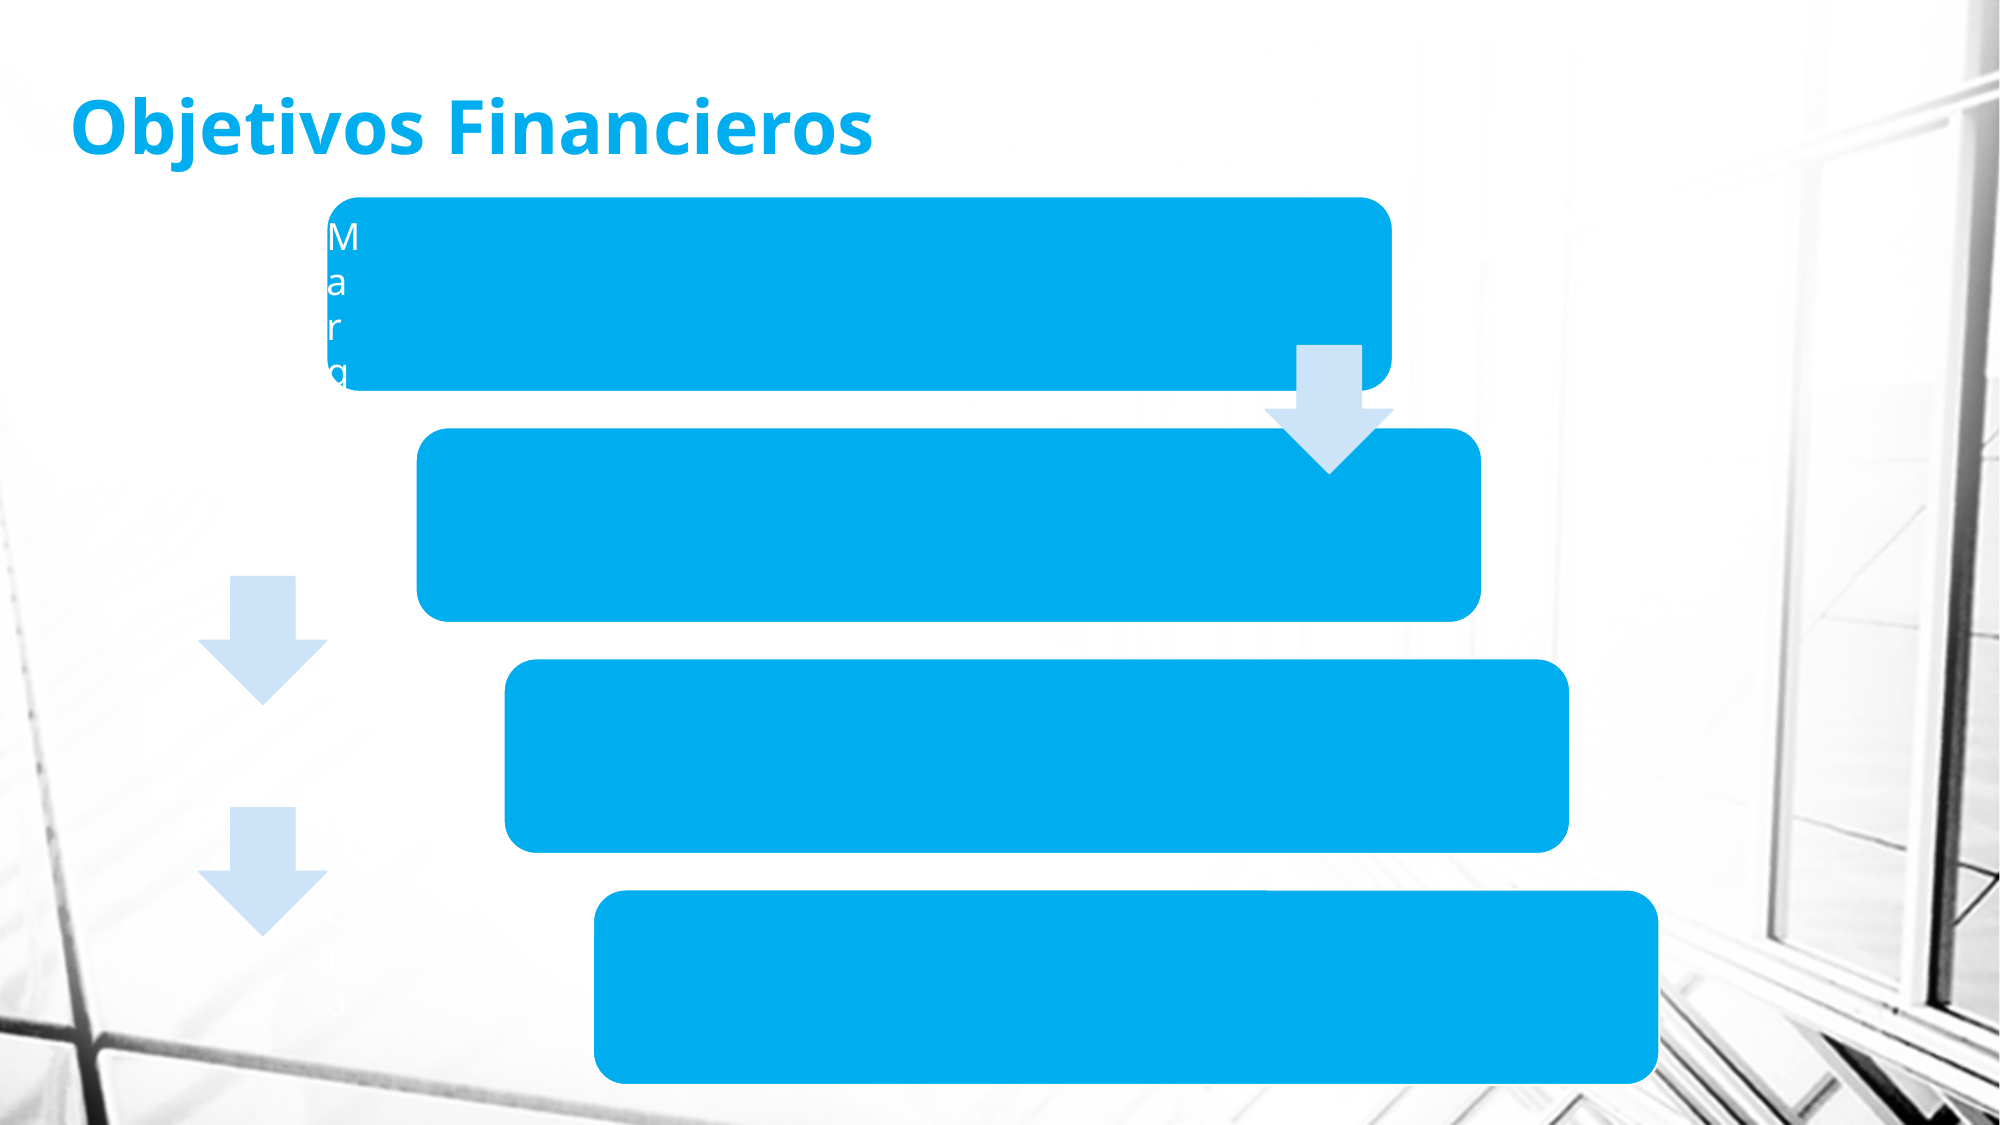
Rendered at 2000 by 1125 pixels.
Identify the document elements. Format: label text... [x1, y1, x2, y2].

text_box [326, 196, 1660, 1085]
title Objetivos Financieros [54, 1, 1480, 177]
picture [0, 0, 2000, 1125]
